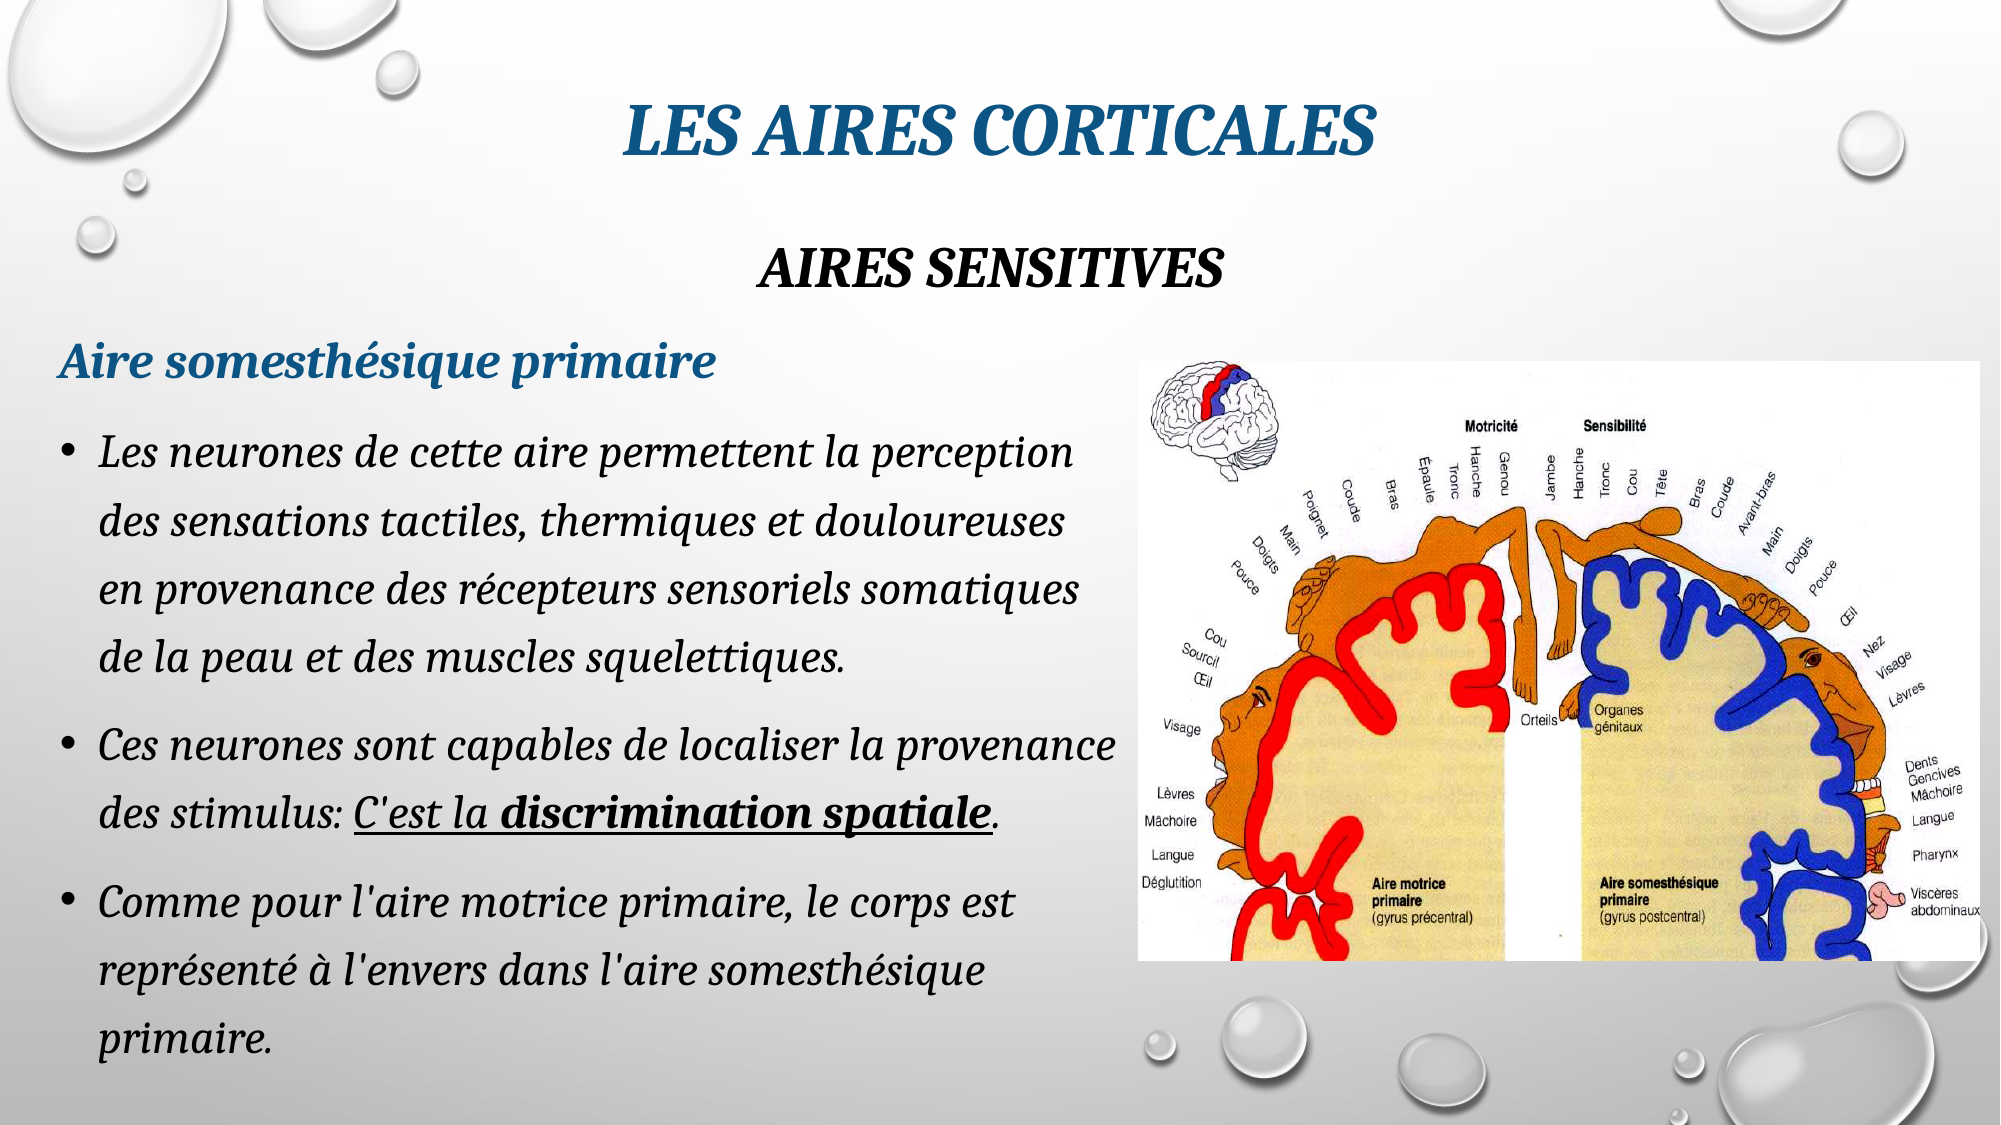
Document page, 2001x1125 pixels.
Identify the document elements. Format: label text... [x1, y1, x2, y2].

picture [0, 0, 2000, 1125]
list Aire somesthésique primaire Les neurones de cette aire permettent la perception des sensations tactiles, thermiques et douloureuses en provenance des récepteurs sensoriels somatiques de la peau et des muscles squelettiques. Ces neurones sont capables de localiser la provenance des stimulus: C'est la discrimination spatiale. Comme pour l'aire motrice primaire, le corps est représenté à l'envers dans l'aire somesthésique primaire. [44, 307, 1137, 1106]
title Les aires corticales [149, 0, 1850, 262]
text_box AIRES SENSITIVES [606, 221, 1378, 307]
